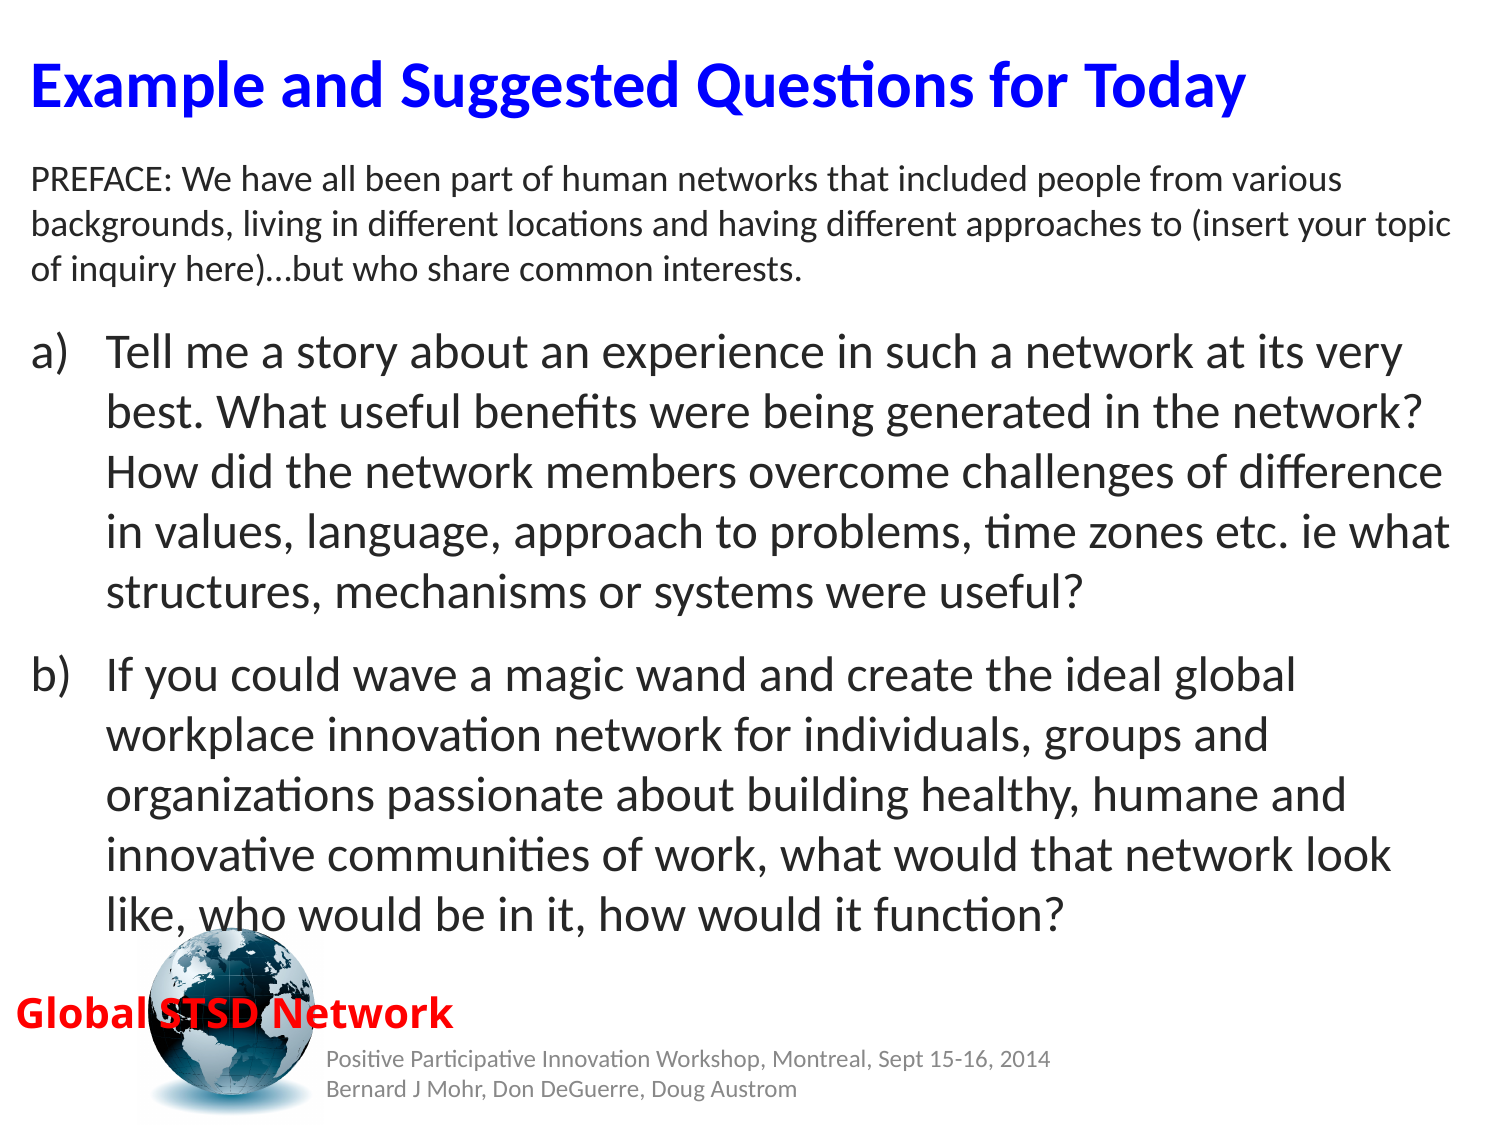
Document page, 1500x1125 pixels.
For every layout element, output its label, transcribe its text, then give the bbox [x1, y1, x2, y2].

text_box Example and Suggested Questions for Today [15, 33, 1456, 130]
text_box PREFACE: We have all been part of human networks that included people from various backgrounds, living in different locations and having different approaches to (insert your topic of inquiry here)…but who share common interests. Tell me a story about an experience in such a network at its very best. What useful benefits were being generated in the network? How did the network members overcome challenges of difference in values, language, approach to problems, time zones etc. ie what structures, mechanisms or systems were useful? If you could wave a magic wand and create the ideal global workplace innovation network for individuals, groups and organizations passionate about building healthy, humane and innovative communities of work, what would that network look like, who would be in it, how would it function? [15, 146, 1485, 1125]
